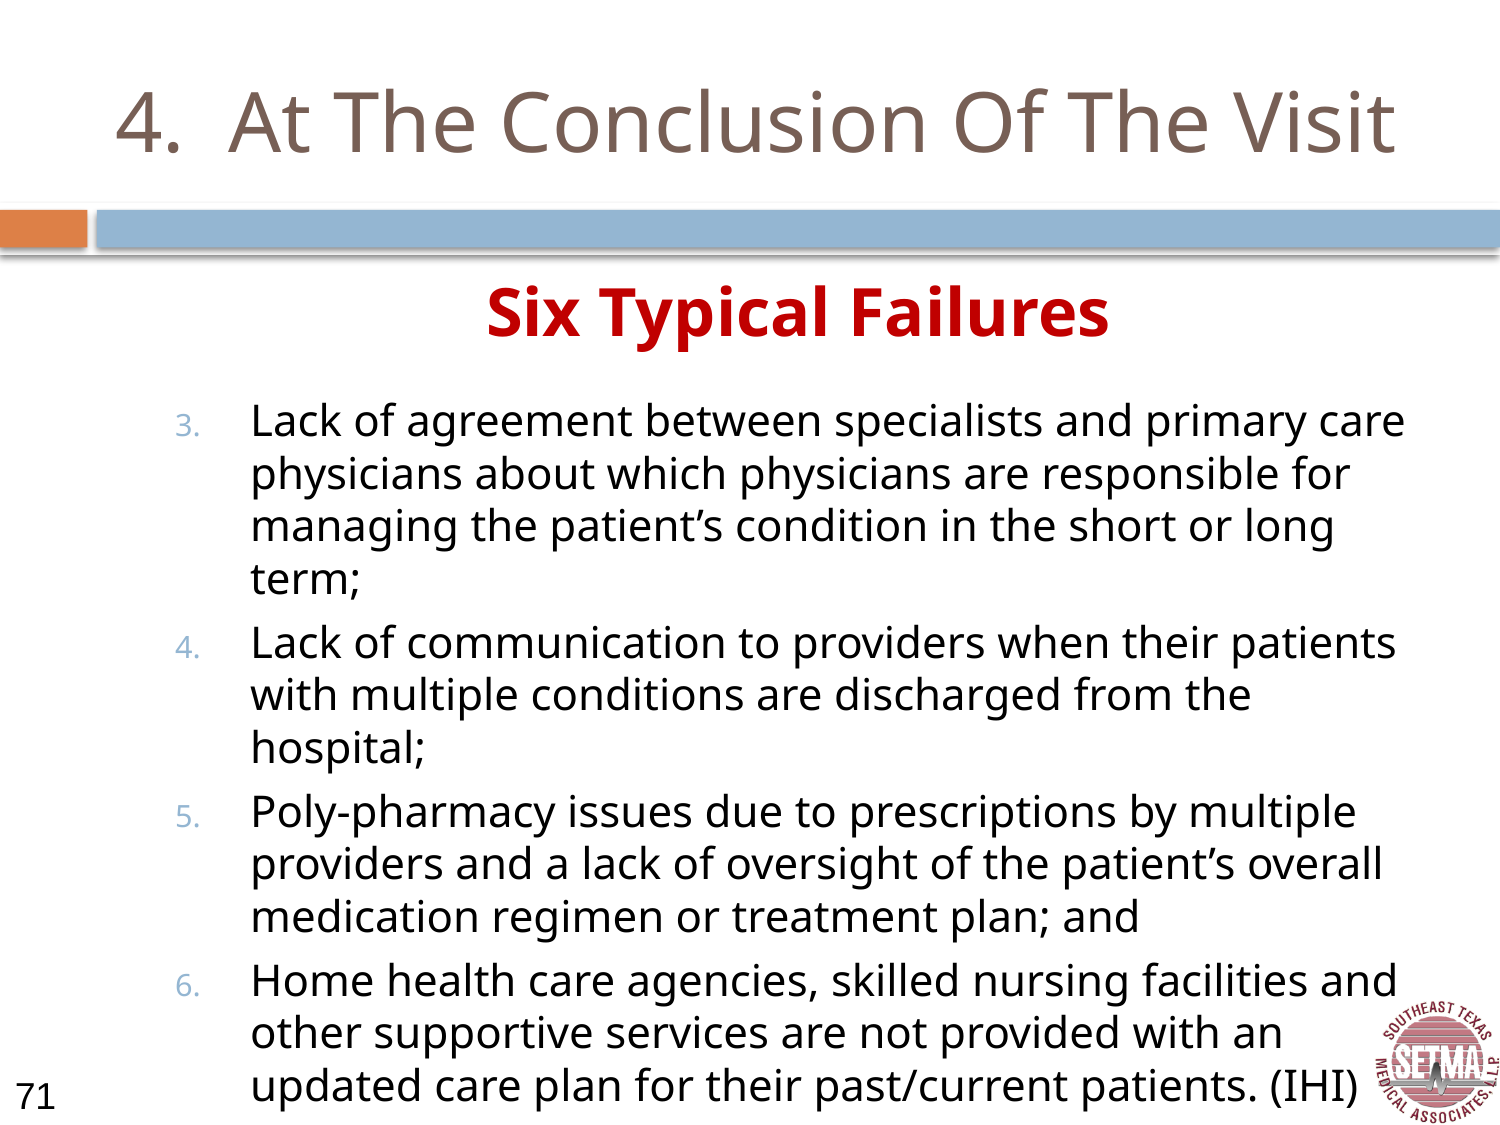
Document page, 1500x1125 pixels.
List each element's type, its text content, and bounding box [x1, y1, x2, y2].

title 4. At The Conclusion Of The Visit [100, 37, 1438, 200]
picture [1374, 999, 1500, 1125]
list Six Typical Failures Lack of agreement between specialists and primary care physicians about which physicians are responsible for managing the patient’s condition in the short or long term; Lack of communication to providers when their patients with multiple conditions are discharged from the hospital; Poly-pharmacy issues due to prescriptions by multiple providers and a lack of oversight of the patient’s overall medication regimen or treatment plan; and Home health care agencies, skilled nursing facilities and other supportive services are not provided with an updated care plan for their past/current patients. (IHI) [99, 262, 1438, 1063]
